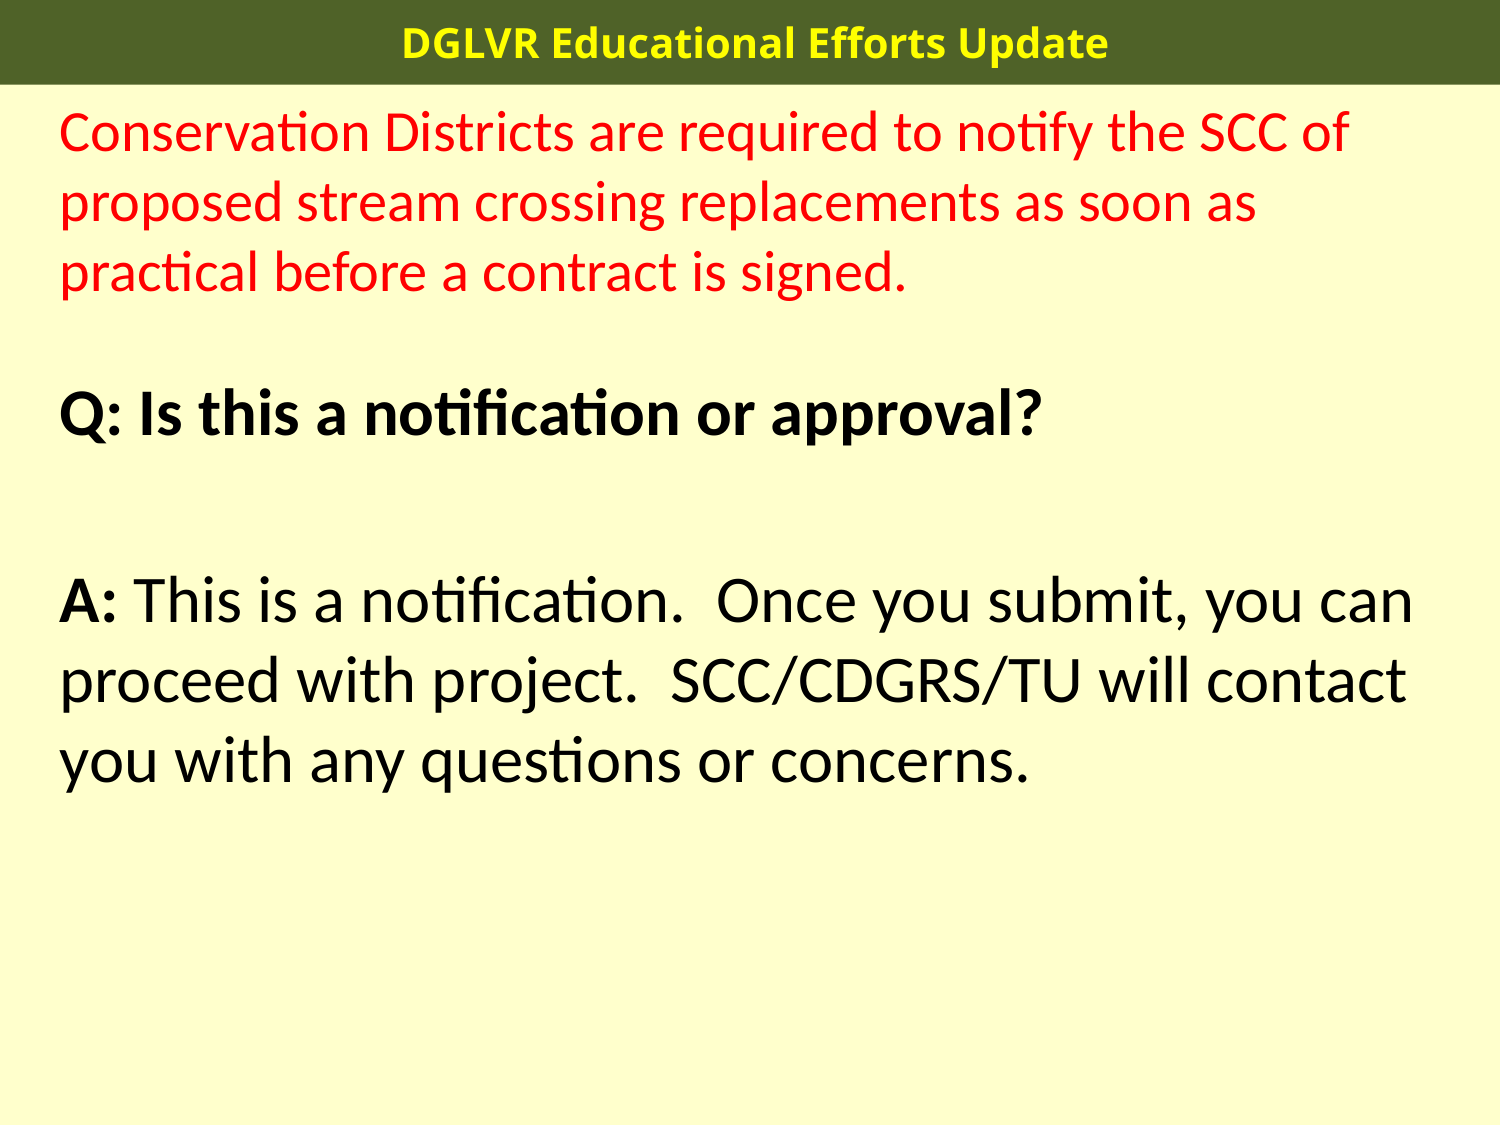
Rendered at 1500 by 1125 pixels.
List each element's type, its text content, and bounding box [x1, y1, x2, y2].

text_box Conservation Districts are required to notify the SCC of proposed stream crossing replacements as soon as practical before a contract is signed. Q: Is this a notification or approval? A: This is a notification. Once you submit, you can proceed with project. SCC/CDGRS/TU will contact you with any questions or concerns. [44, 85, 1466, 1050]
text_box DGLVR Educational Efforts Update [10, 9, 1500, 74]
text_box [0, 0, 1500, 85]
